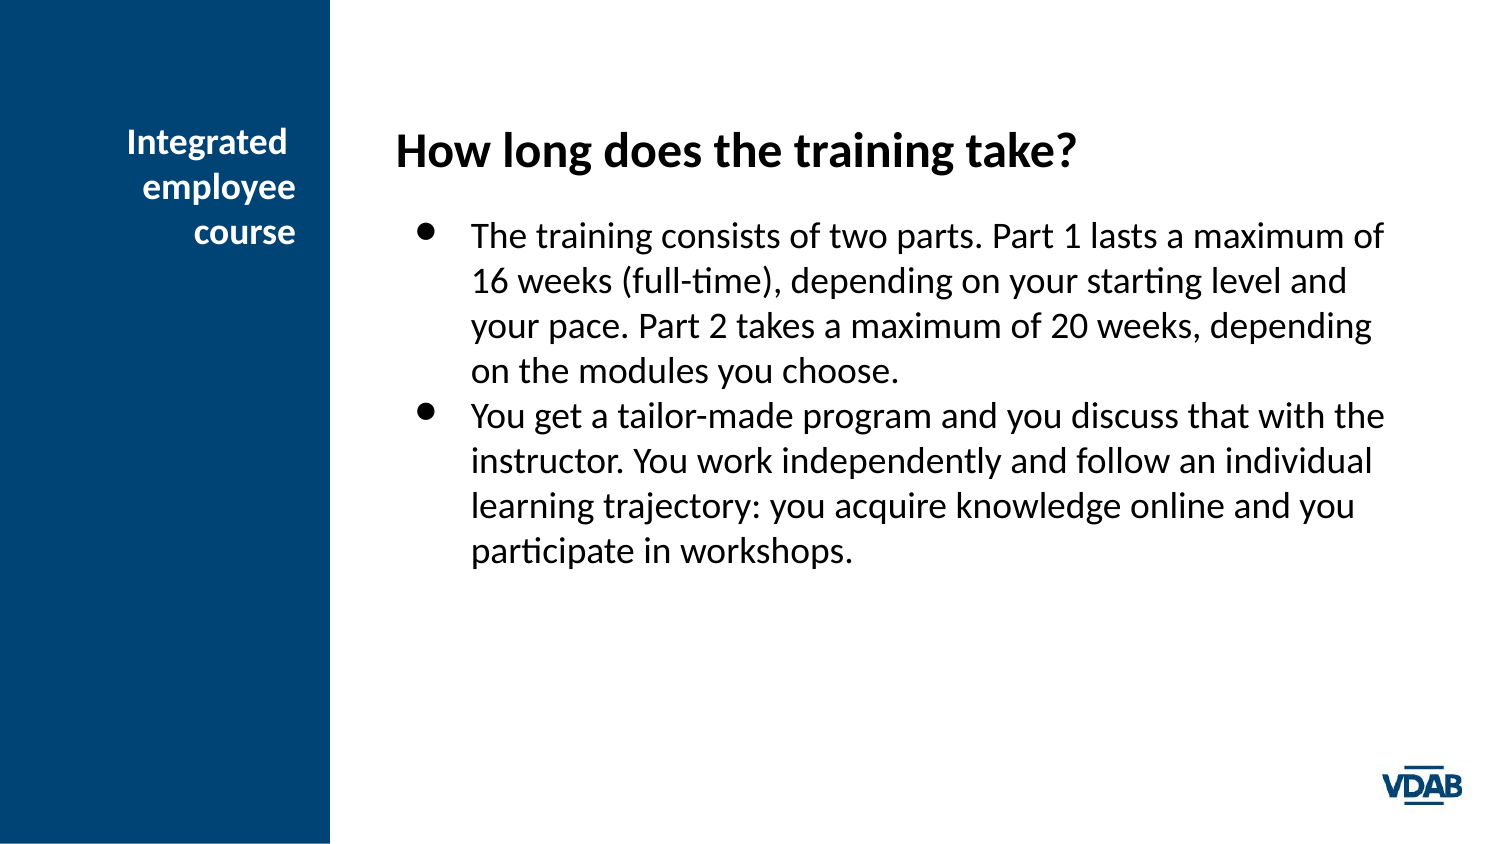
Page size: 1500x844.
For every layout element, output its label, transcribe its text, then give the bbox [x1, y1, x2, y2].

picture [330, 0, 1500, 844]
title Integrated employee course [23, 102, 312, 328]
list How long does the training take? The training consists of two parts. Part 1 lasts a maximum of 16 weeks (full-time), depending on your starting level and your pace. Part 2 takes a maximum of 20 weeks, depending on the modules you choose. You get a tailor-made program and you discuss that with the instructor. You work independently and follow an individual learning trajectory: you acquire knowledge online and you participate in workshops. [380, 102, 1419, 596]
